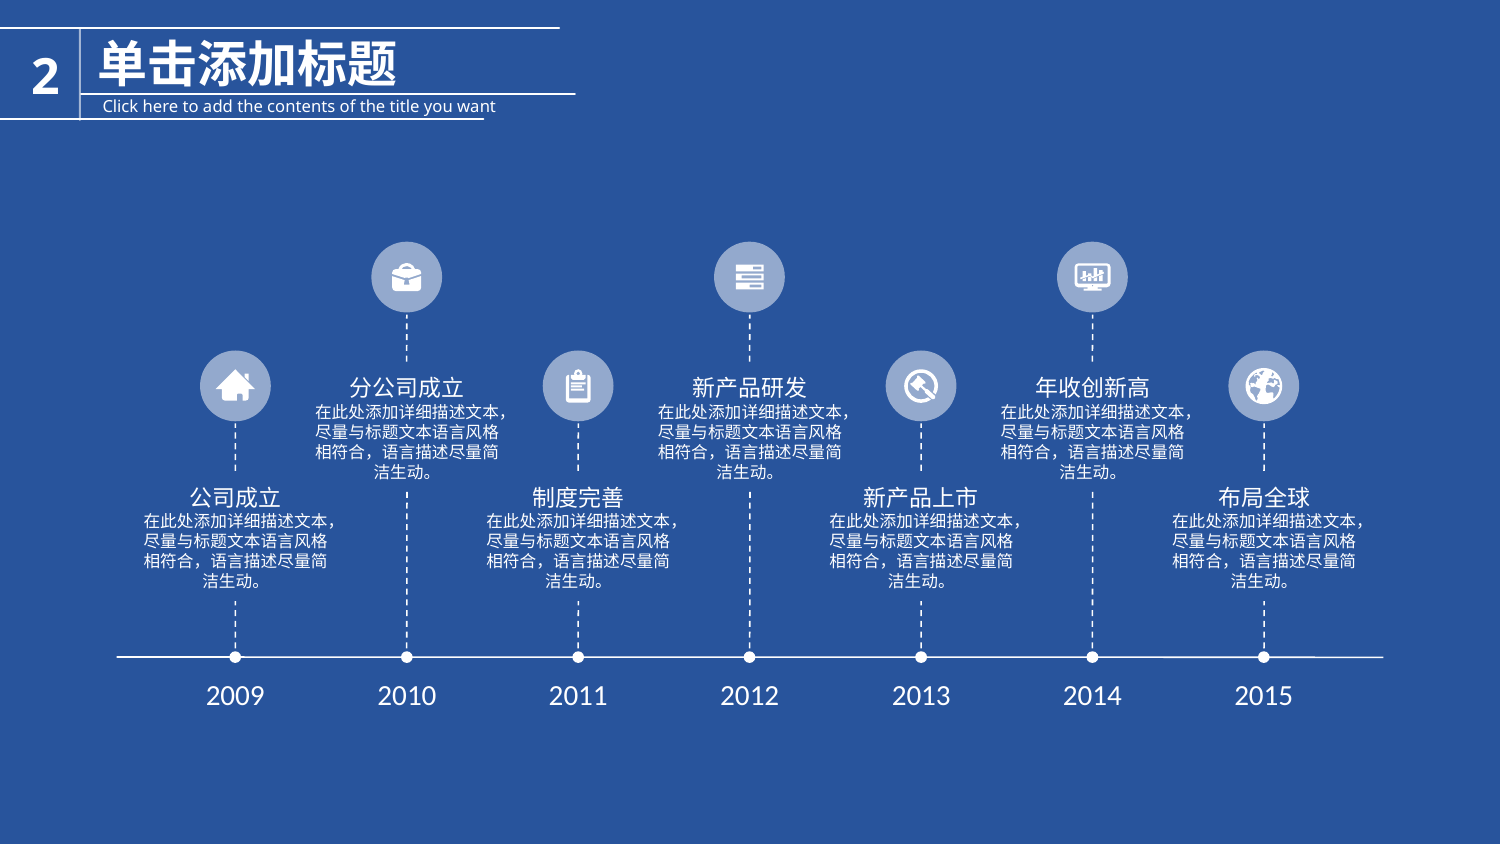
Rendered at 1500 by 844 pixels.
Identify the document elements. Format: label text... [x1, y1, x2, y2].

text_box 单击添加标题 [82, 29, 413, 94]
text_box [1057, 241, 1128, 313]
text_box 2010 [347, 668, 467, 719]
text_box [400, 651, 413, 663]
text_box 分公司成立 在此处添加详细描述文本，尽量与标题文本语言风格相符合，语言描述尽量简洁生动。 [295, 366, 519, 489]
text_box [735, 273, 764, 281]
text_box 2014 [1032, 668, 1152, 719]
text_box [1086, 651, 1099, 663]
text_box [885, 350, 957, 422]
text_box [904, 369, 939, 403]
text_box [572, 651, 585, 663]
text_box [1257, 651, 1270, 663]
text_box 2015 [1204, 668, 1324, 719]
text_box 年收创新高 在此处添加详细描述文本，尽量与标题文本语言风格相符合，语言描述尽量简洁生动。 [980, 366, 1205, 489]
text_box [735, 264, 764, 272]
text_box 2 [16, 36, 66, 112]
text_box [915, 651, 928, 663]
text_box Click here to add the contents of the title you want [87, 95, 512, 124]
text_box 2009 [175, 668, 295, 719]
text_box [565, 369, 591, 403]
text_box 公司成立 在此处添加详细描述文本，尽量与标题文本语言风格相符合，语言描述尽量简洁生动。 [123, 475, 348, 598]
text_box [714, 241, 785, 313]
text_box Click here to add the contents of the title you want [87, 88, 512, 94]
text_box [392, 262, 422, 292]
text_box [1074, 263, 1111, 291]
text_box [1245, 367, 1283, 405]
text_box [371, 241, 443, 313]
text_box [200, 350, 271, 422]
text_box 2011 [518, 668, 638, 719]
text_box [743, 651, 756, 663]
text_box [735, 282, 764, 290]
text_box 新产品上市 在此处添加详细描述文本，尽量与标题文本语言风格相符合，语言描述尽量简洁生动。 [809, 475, 1034, 598]
text_box [229, 651, 242, 663]
text_box 新产品研发 在此处添加详细描述文本，尽量与标题文本语言风格相符合，语言描述尽量简洁生动。 [637, 366, 862, 489]
text_box [215, 369, 256, 401]
text_box [1228, 350, 1300, 422]
text_box [542, 350, 614, 422]
text_box 制度完善 在此处添加详细描述文本，尽量与标题文本语言风格相符合，语言描述尽量简洁生动。 [466, 475, 691, 598]
text_box 2013 [861, 668, 981, 719]
text_box 布局全球 在此处添加详细描述文本，尽量与标题文本语言风格相符合，语言描述尽量简洁生动。 [1152, 475, 1376, 598]
text_box 2012 [690, 668, 810, 719]
